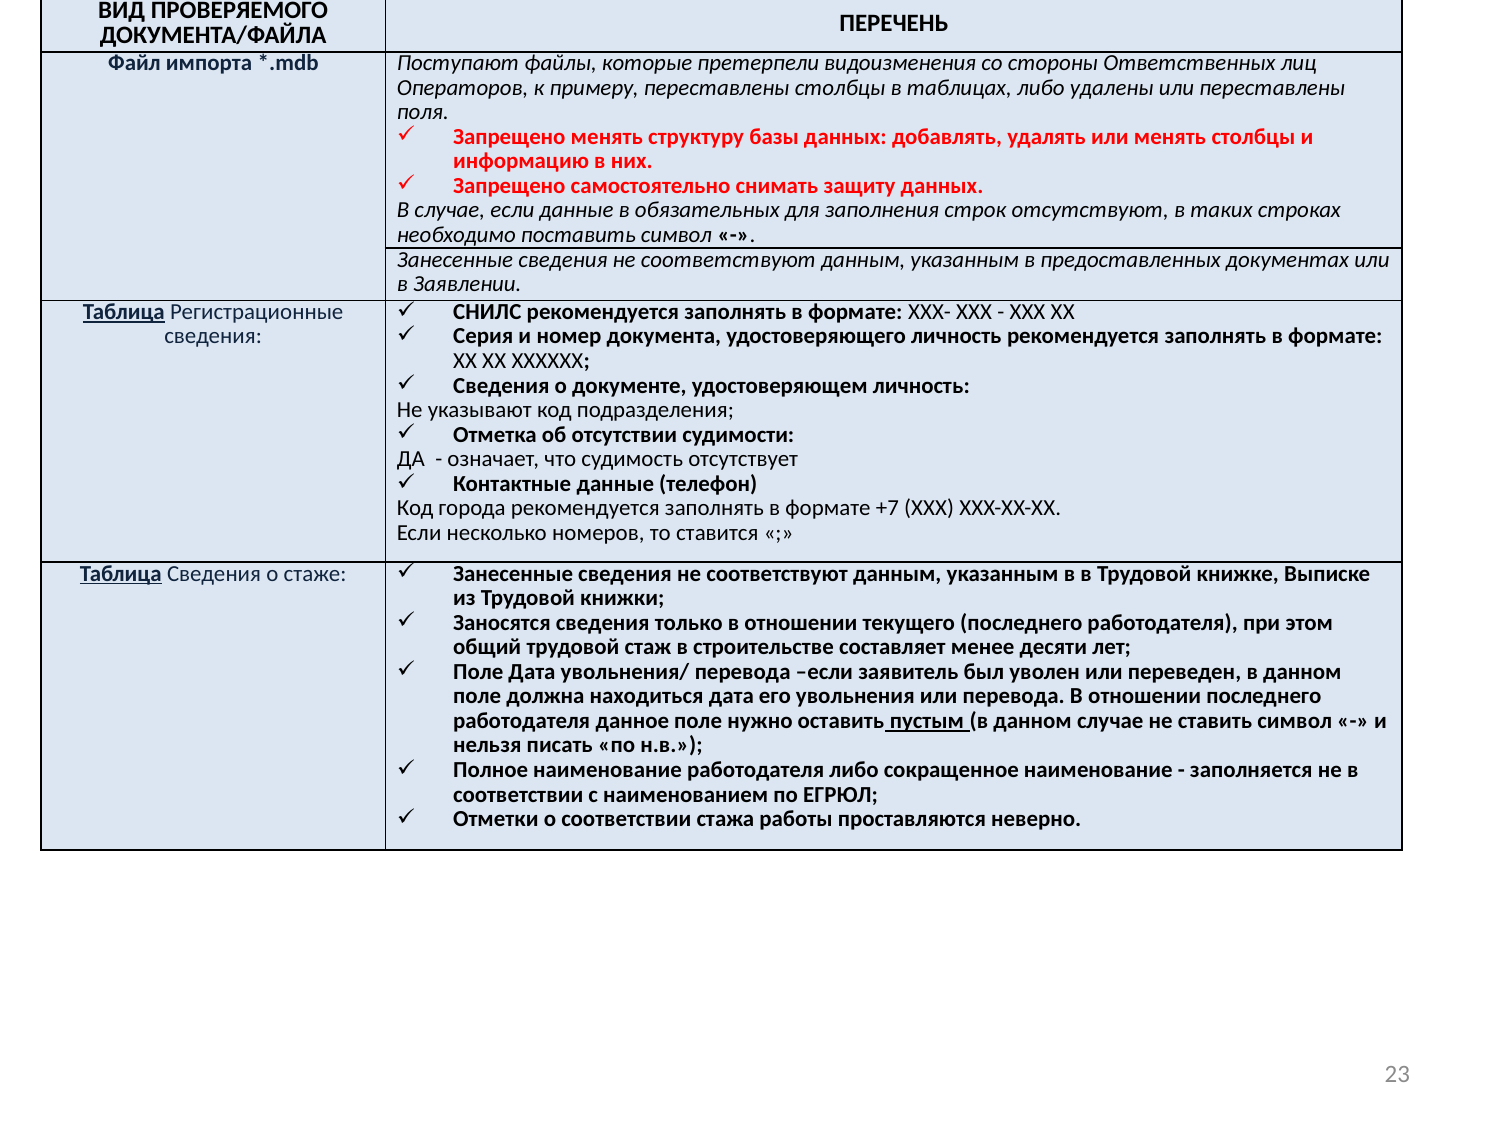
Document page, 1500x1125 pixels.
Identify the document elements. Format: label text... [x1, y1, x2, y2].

table_cell Занесенные сведения не соответствуют данным, указанным в предоставленных документах или в Заявлении. [386, 249, 1401, 300]
table_header ВИД ПРОВЕРЯЕМОГО ДОКУМЕНТА/ФАЙЛА [42, 0, 385, 51]
slide_number 23 [1074, 1042, 1425, 1103]
table_cell СНИЛС рекомендуется заполнять в формате: XХХ- XХХ - XХХ XХ Серия и номер документа, удостоверяющего личность рекомендуется заполнять в формате: XХ XХ XХХXХХ; Сведения о документе, удостоверяющем личность: Не указывают код подразделения; Отметка об отсутствии судимости: ДА - означает, что судимость отсутствует Контактные данные (телефон) Код города рекомендуется заполнять в формате +7 (XXX) XXX-XX-XX. Если несколько номеров, то ставится «;» [386, 301, 1401, 561]
table_cell Поступают файлы, которые претерпели видоизменения со стороны Ответственных лиц Операторов, к примеру, переставлены столбцы в таблицах, либо удалены или переставлены поля. Запрещено менять структуру базы данных: добавлять, удалять или менять столбцы и информацию в них. Запрещено самостоятельно снимать защиту данных. В случае, если данные в обязательных для заполнения строк отсутствуют, в таких строках необходимо поставить символ «-». [386, 53, 1401, 247]
table_cell Файл импорта *.mdb [42, 53, 385, 300]
table_header ПЕРЕЧЕНЬ [386, 0, 1401, 51]
table_cell Занесенные сведения не соответствуют данным, указанным в в Трудовой книжке, Выписке из Трудовой книжки; Заносятся сведения только в отношении текущего (последнего работодателя), при этом общий трудовой стаж в строительстве составляет менее десяти лет; Поле Дата увольнения/ перевода –если заявитель был уволен или переведен, в данном поле должна находиться дата его увольнения или перевода. В отношении последнего работодателя данное поле нужно оставить пустым (в данном случае не ставить символ «-» и нельзя писать «по н.в.»); Полное наименование работодателя либо сокращенное наименование - заполняется не в соответствии с наименованием по ЕГРЮЛ; Отметки о соответствии стажа работы проставляются неверно. [386, 563, 1401, 849]
table_cell Таблица Регистрационные сведения: [42, 301, 385, 561]
table_cell Таблица Сведения о стаже: [42, 563, 385, 849]
